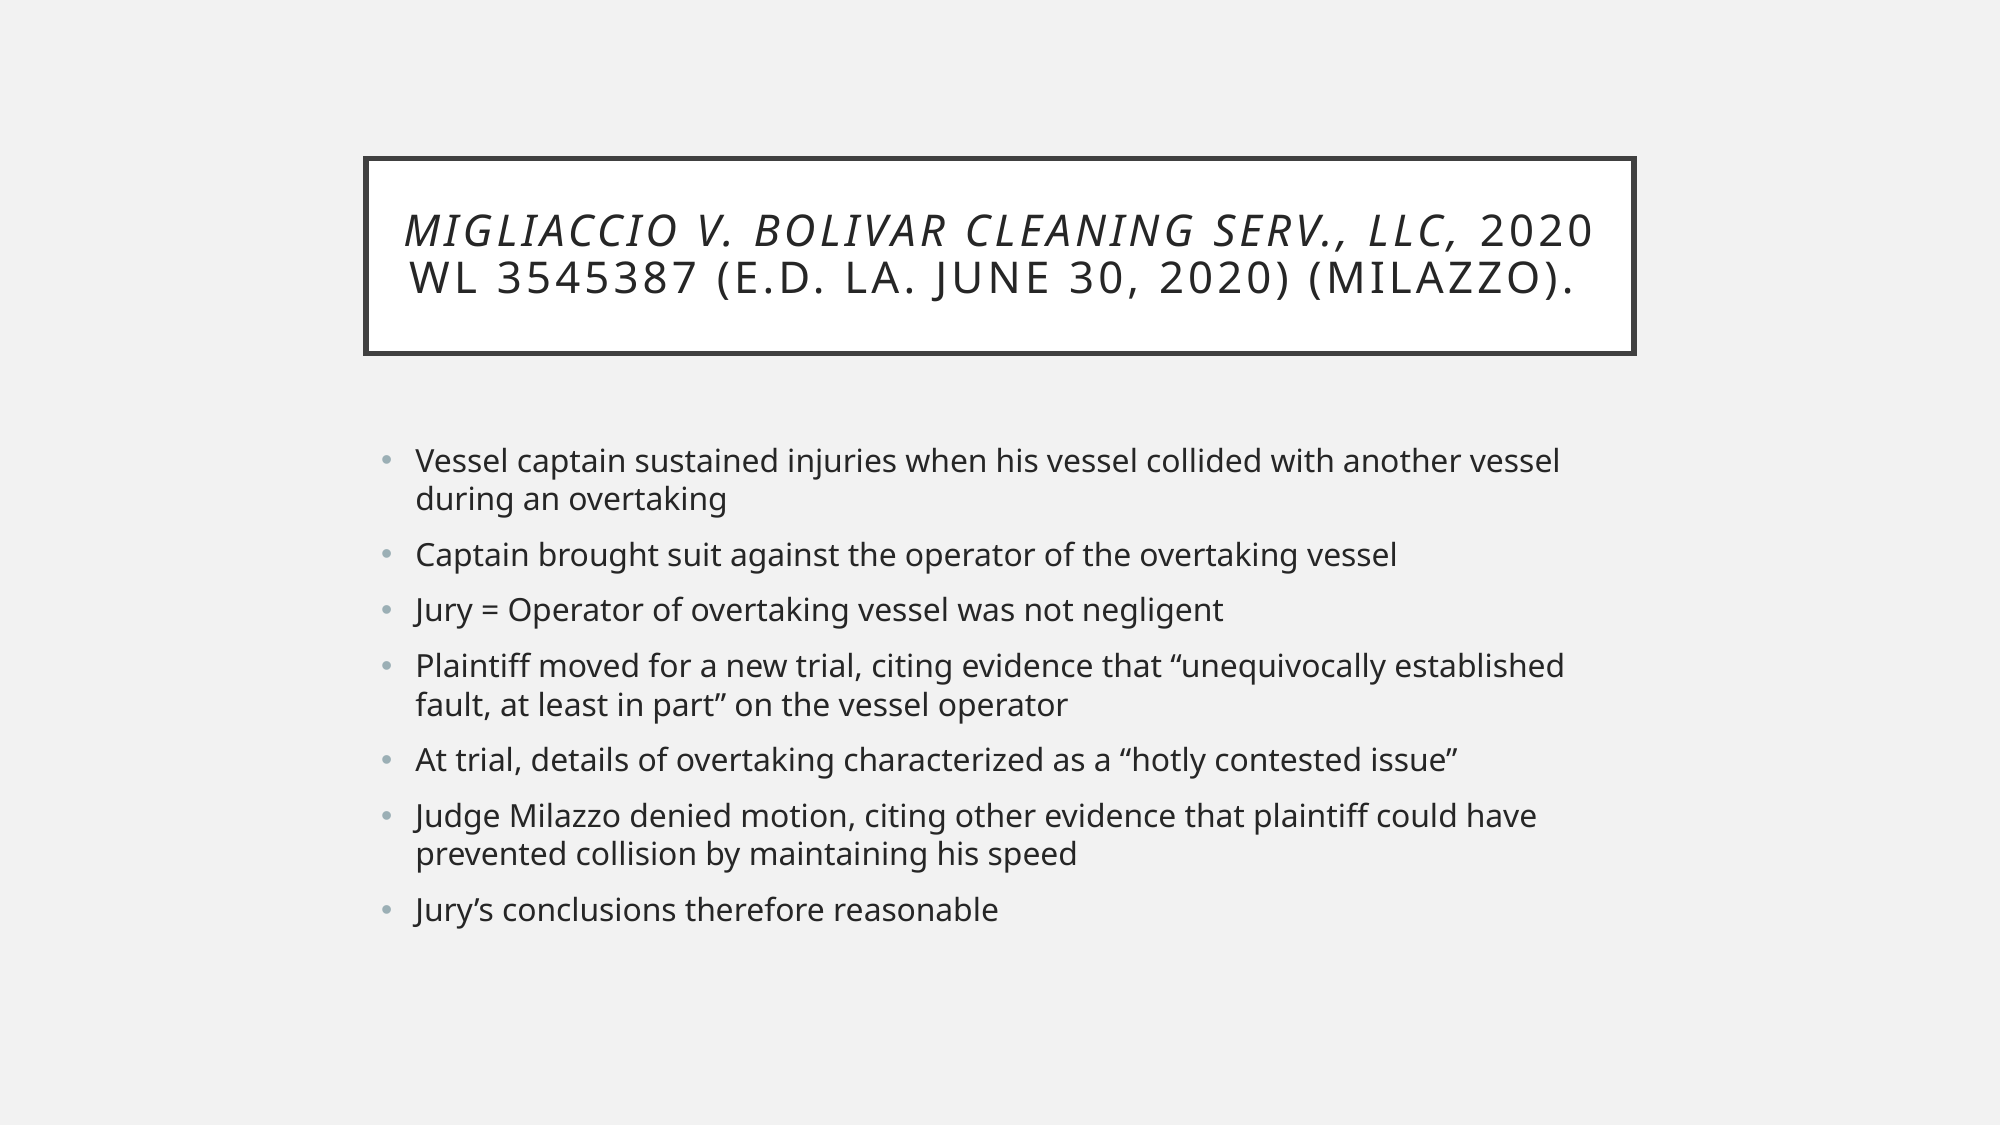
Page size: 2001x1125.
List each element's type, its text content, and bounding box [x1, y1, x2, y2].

title Migliaccio v. Bolivar Cleaning Serv., LLC, 2020 WL 3545387 (E.D. La. June 30, 2020) (Milazzo). [363, 156, 1637, 356]
list Vessel captain sustained injuries when his vessel collided with another vessel during an overtaking Captain brought suit against the operator of the overtaking vessel Jury = Operator of overtaking vessel was not negligent Plaintiff moved for a new trial, citing evidence that “unequivocally established fault, at least in part” on the vessel operator At trial, details of overtaking characterized as a “hotly contested issue” Judge Milazzo denied motion, citing other evidence that plaintiff could have prevented collision by maintaining his speed Jury’s conclusions therefore reasonable [366, 432, 1634, 942]
